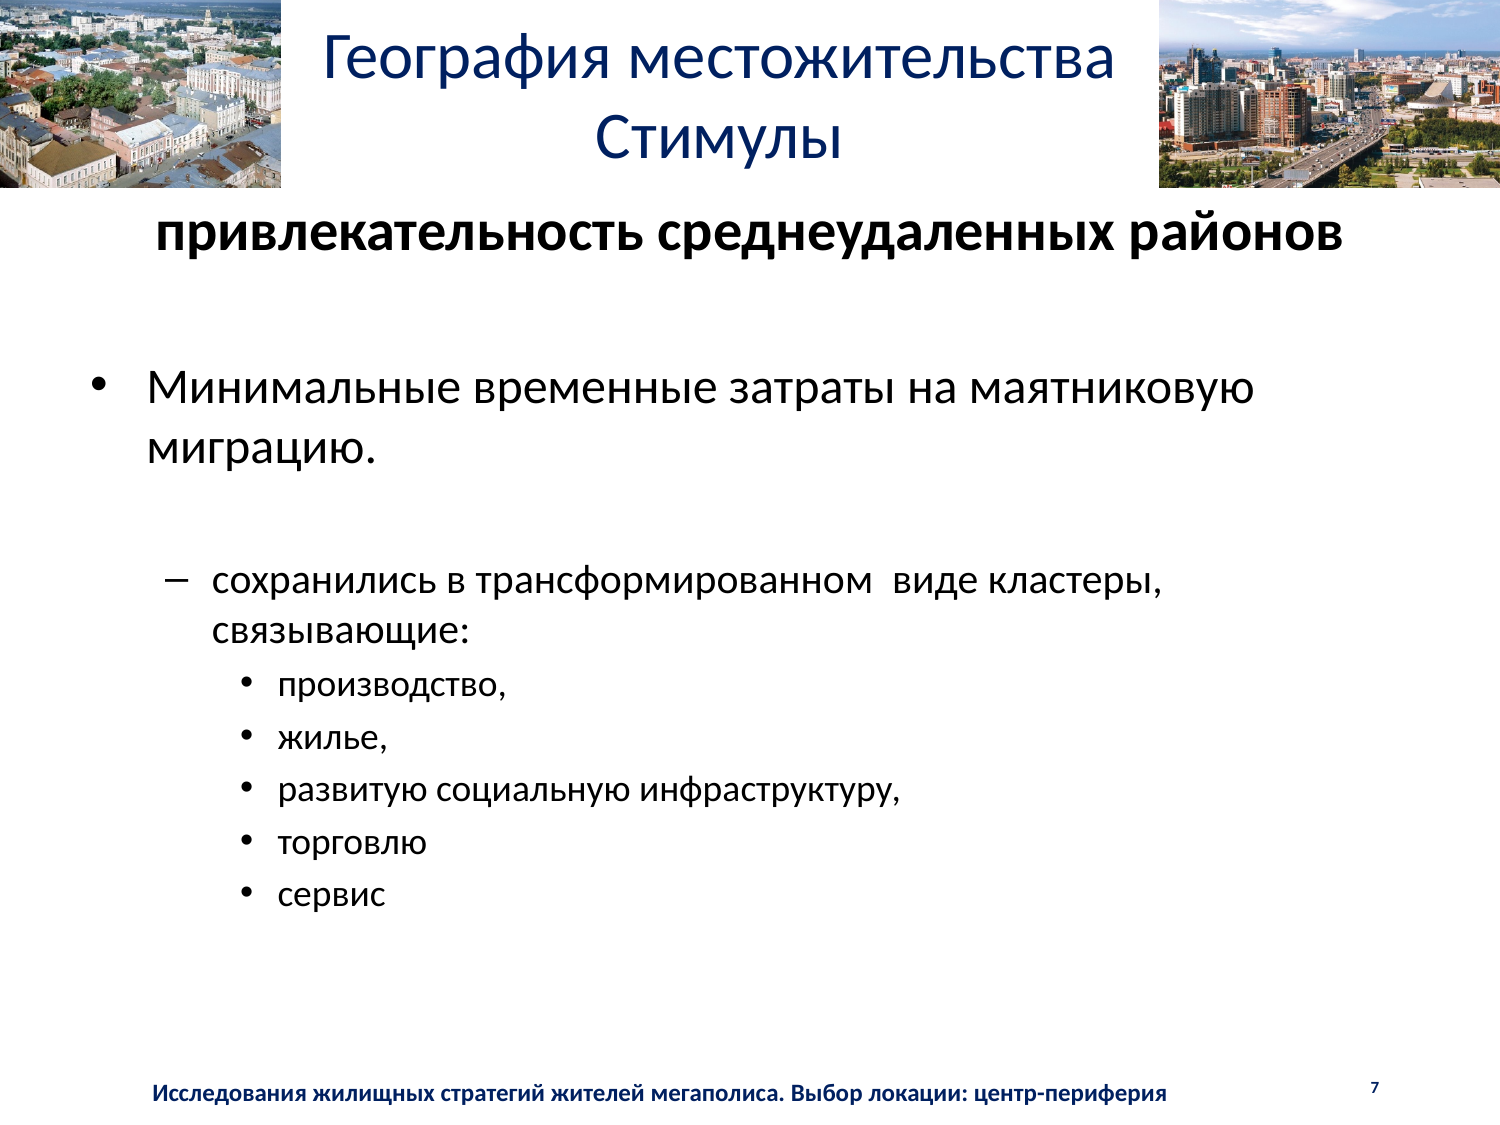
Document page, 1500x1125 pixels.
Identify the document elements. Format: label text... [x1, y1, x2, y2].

title География местожительства Стимулы [280, 0, 1160, 184]
list привлекательность среднеудаленных районов Минимальные временные затраты на маятниковую миграцию. сохранились в трансформированном виде кластеры, связывающие: производство, жилье, развитую социальную инфраструктуру, торговлю сервис [75, 184, 1425, 1005]
picture [0, 0, 280, 188]
text_box Исследования жилищных стратегий жителей мегаполиса. Выбор локации: центр-периферия [137, 1068, 1415, 1117]
picture [1160, 0, 1500, 188]
text_box 7 [1352, 1068, 1412, 1105]
